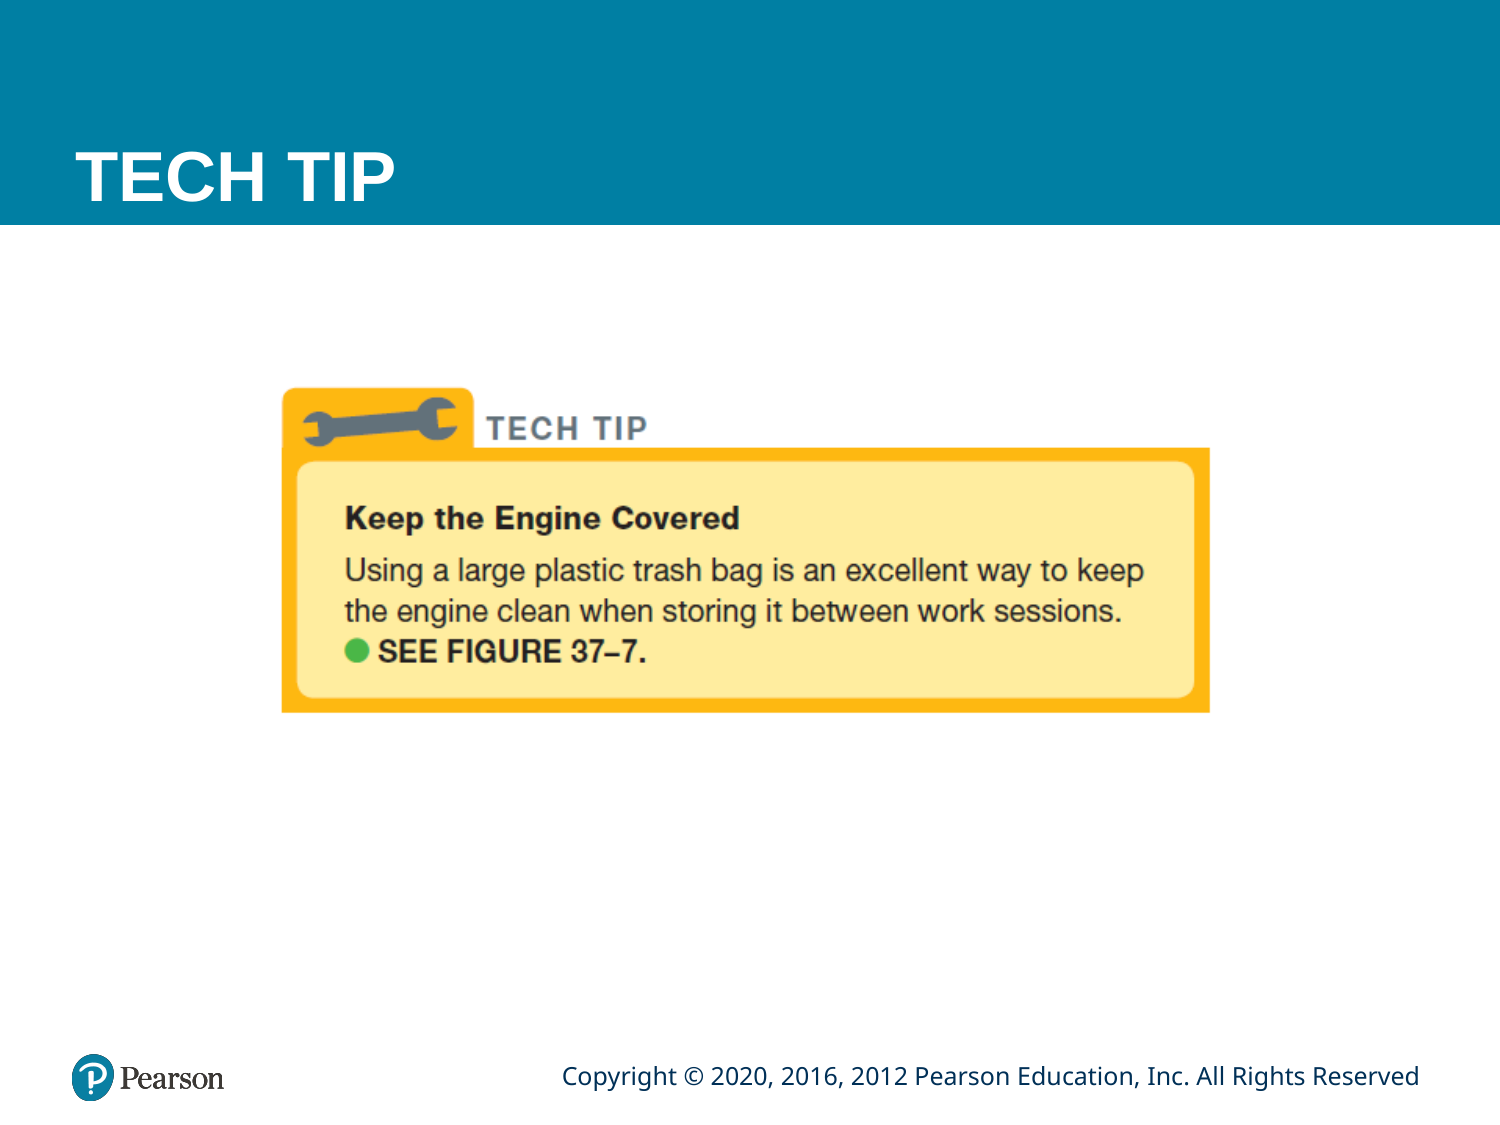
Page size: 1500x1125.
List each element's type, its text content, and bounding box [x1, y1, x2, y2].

picture [98, 1054, 224, 1101]
picture [257, 368, 1243, 757]
picture [72, 1054, 87, 1070]
title Tech Tip [75, 35, 1425, 216]
picture [72, 1088, 83, 1101]
picture [80, 1063, 106, 1088]
